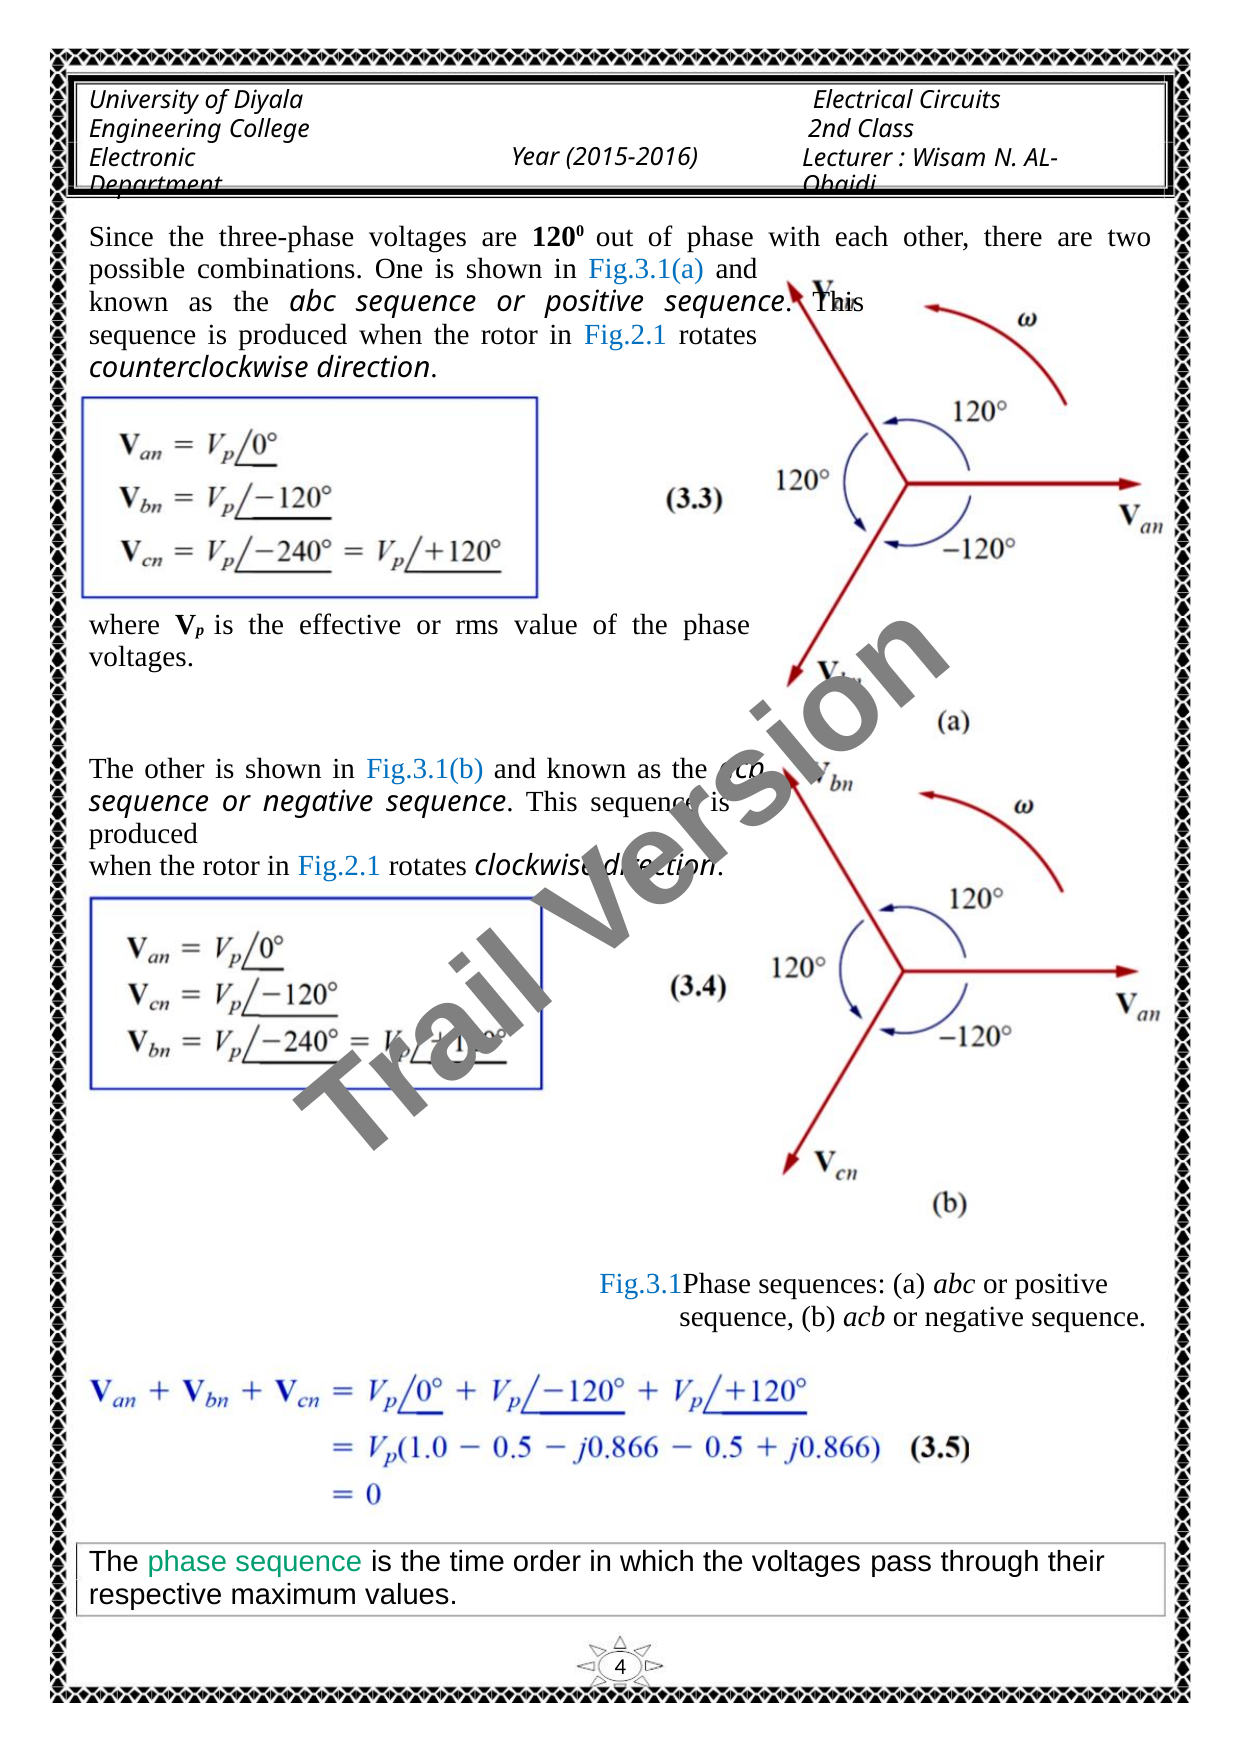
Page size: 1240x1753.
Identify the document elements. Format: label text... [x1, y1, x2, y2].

text_box University of Diyala Engineering College Electronic Department [88, 86, 329, 199]
text_box [49, 48, 1191, 1703]
text_box The other is shown in Fig.3.1(b) and known as the acb sequence or negative sequence. This sequence is produced when the rotor in Fig.2.1 rotates clockwise direction. [88, 752, 627, 882]
text_box 4 [614, 1650, 661, 1679]
text_box Electrical Circuits 2nd Class Lecturer : Wisam N. AL-Obaidi [802, 86, 1130, 199]
text_box Trail Version [246, 542, 993, 1209]
text_box Year (2015-2016) [511, 142, 702, 171]
text_box The other is shown in Fig.3.1(b) and known as the acb sequence or negative sequence. This sequence is produced when the rotor in Fig.2.1 rotates clockwise direction. [753, 802, 848, 882]
text_box Fig.3.1Phase sequences: (a) abc or positive sequence, (b) acb or negative sequence. [599, 1267, 1226, 1332]
text_box Since the three-phase voltages are 1200 out of phase with each other, there are two possible combinations. One is shown in Fig.3.1(a) and known as the abc sequence or positive sequence. This sequence is produced when the rotor in Fig.2.1 rotates counterclockwise direction. [88, 219, 1240, 384]
text_box The phase sequence is the time order in which the voltages pass through their respective maximum values. [88, 1545, 1240, 1611]
text_box where Vp is the effective or rms value of the phase voltages. [88, 607, 800, 673]
